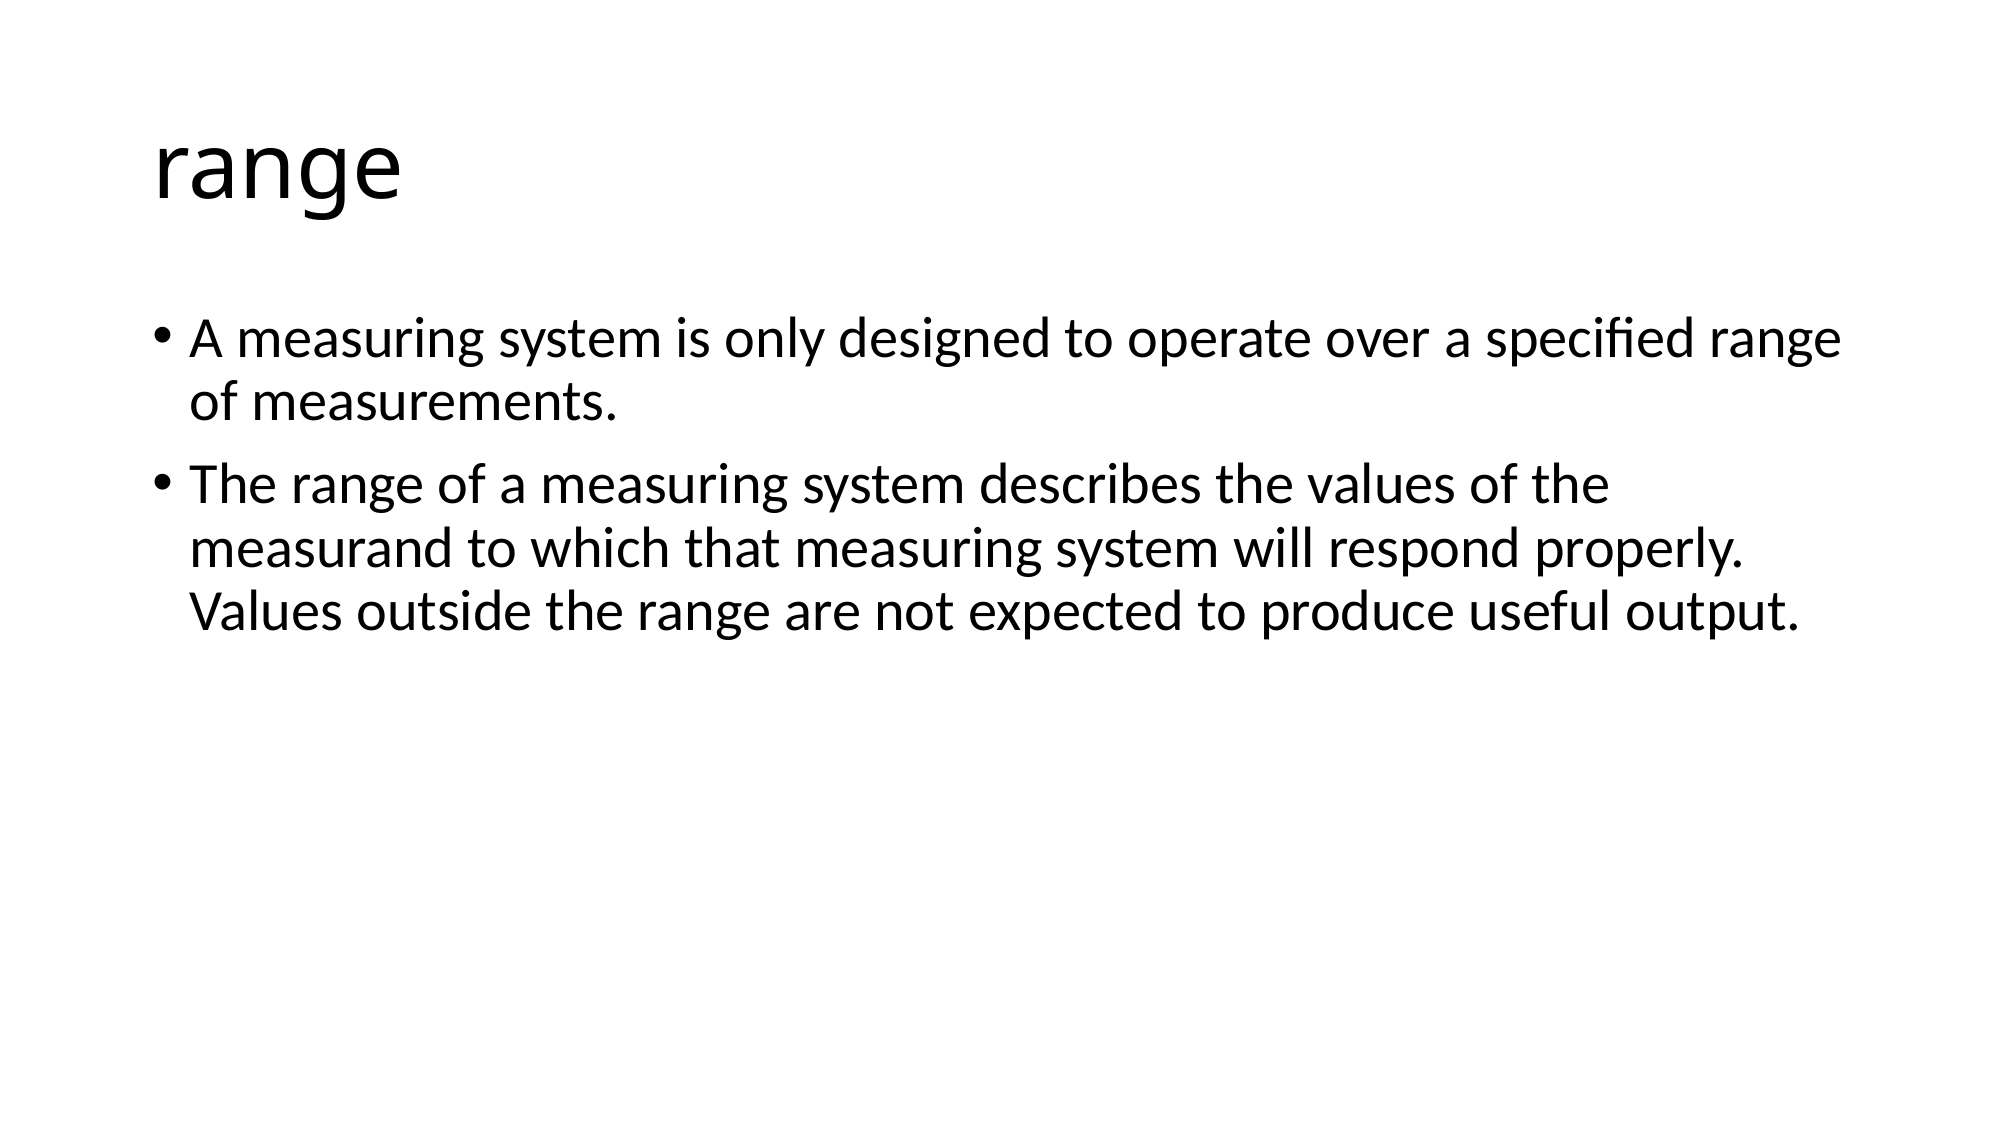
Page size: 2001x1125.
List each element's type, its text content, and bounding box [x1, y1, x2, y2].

title range [137, 59, 1863, 278]
list A measuring system is only designed to operate over a specified range of measurements. The range of a measuring system describes the values of the measurand to which that measuring system will respond properly. Values outside the range are not expected to produce useful output. [137, 299, 1863, 1014]
